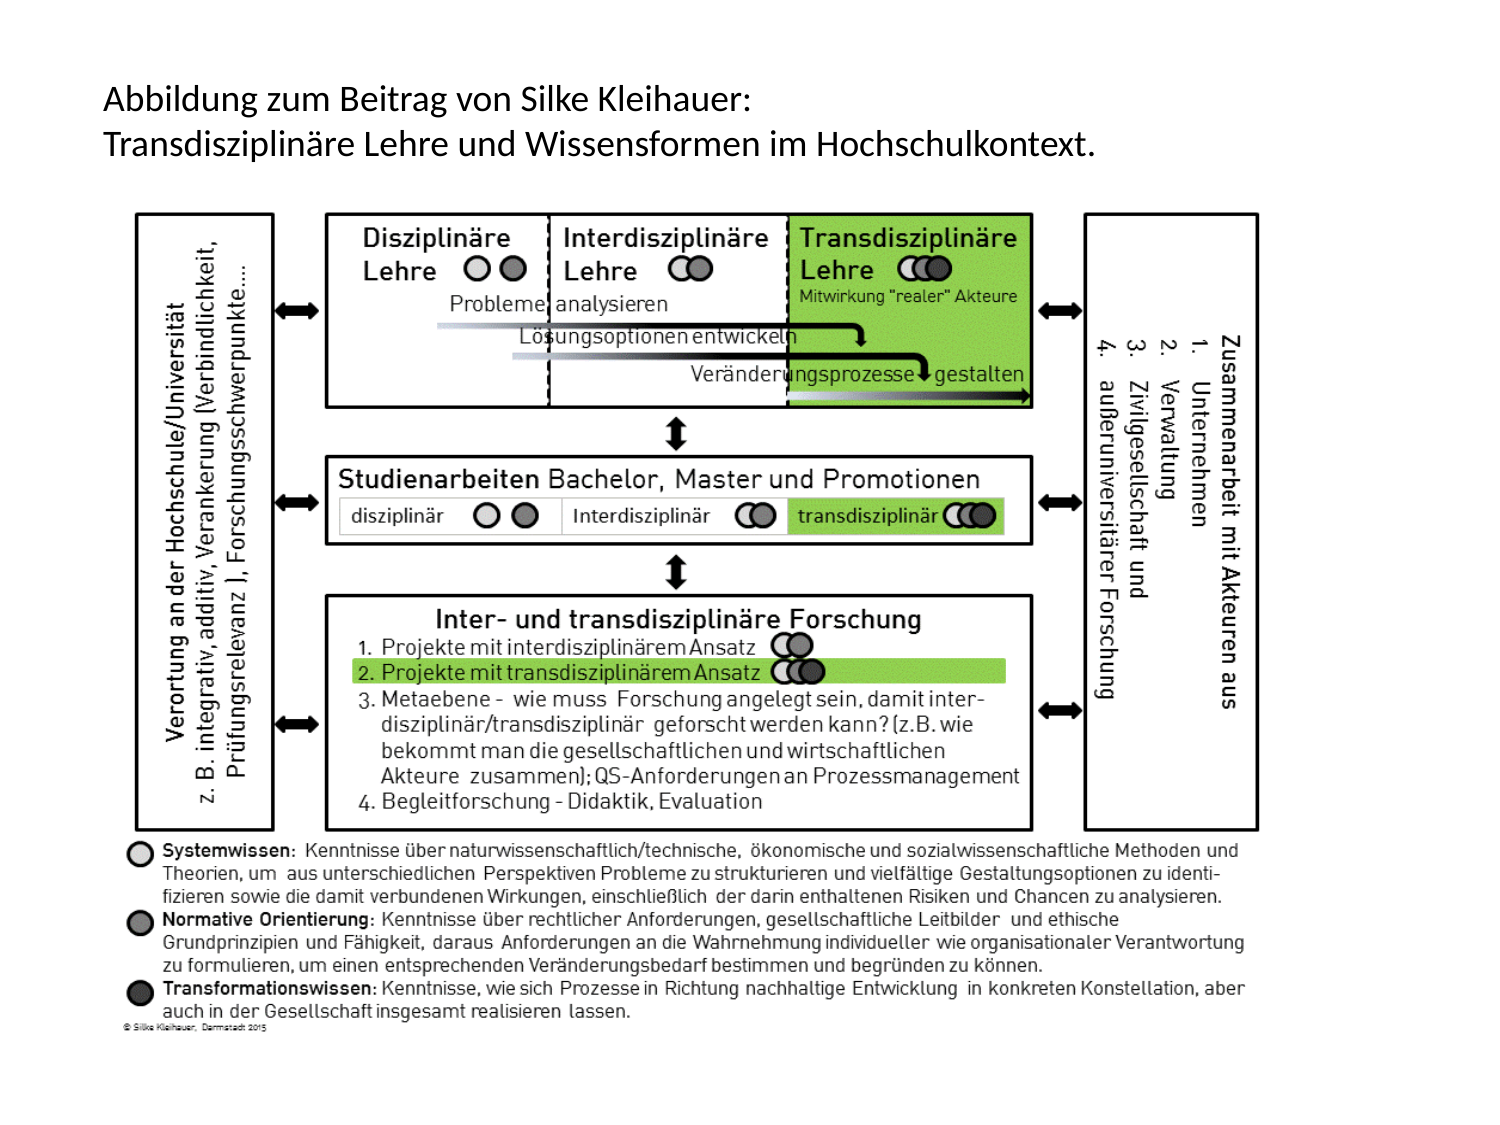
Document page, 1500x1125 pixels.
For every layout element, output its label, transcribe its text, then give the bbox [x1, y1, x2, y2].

text_box Abbildung zum Beitrag von Silke Kleihauer: Transdisziplinäre Lehre und Wissensformen im Hochschulkontext. [88, 66, 1317, 172]
picture [123, 207, 1270, 1036]
